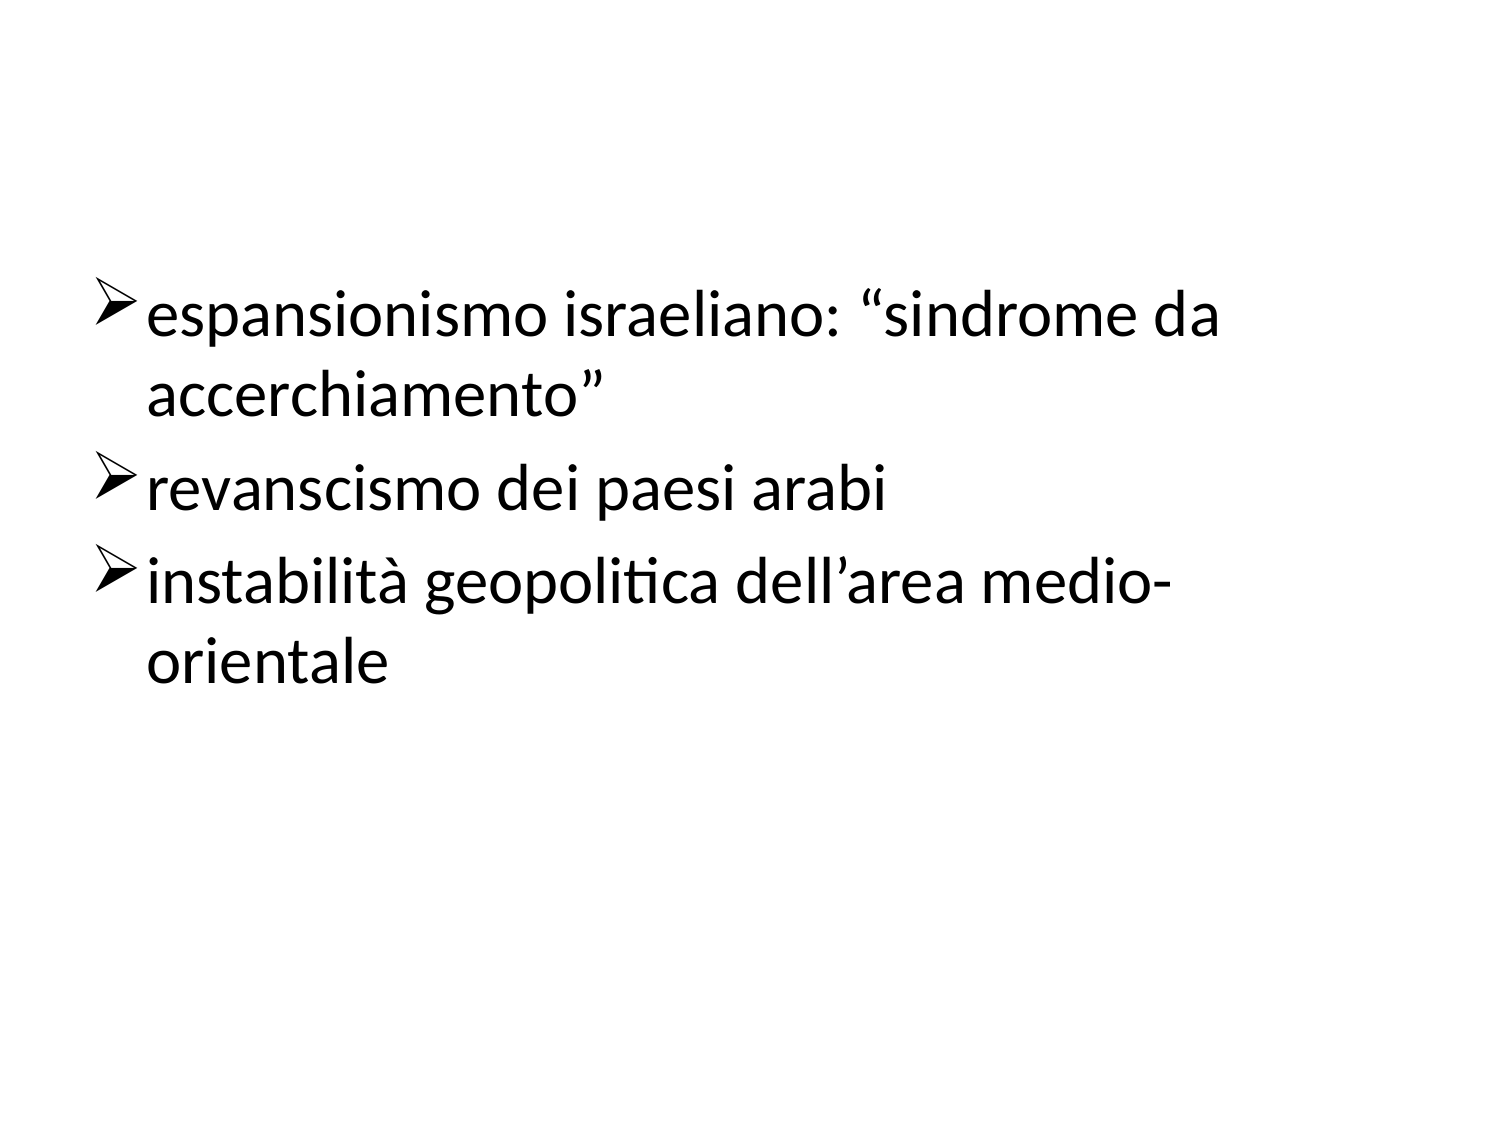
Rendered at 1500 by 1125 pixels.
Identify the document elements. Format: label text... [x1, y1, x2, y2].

list espansionismo israeliano: “sindrome da accerchiamento” revanscismo dei paesi arabi instabilità geopolitica dell’area medio-orientale [75, 262, 1425, 1005]
